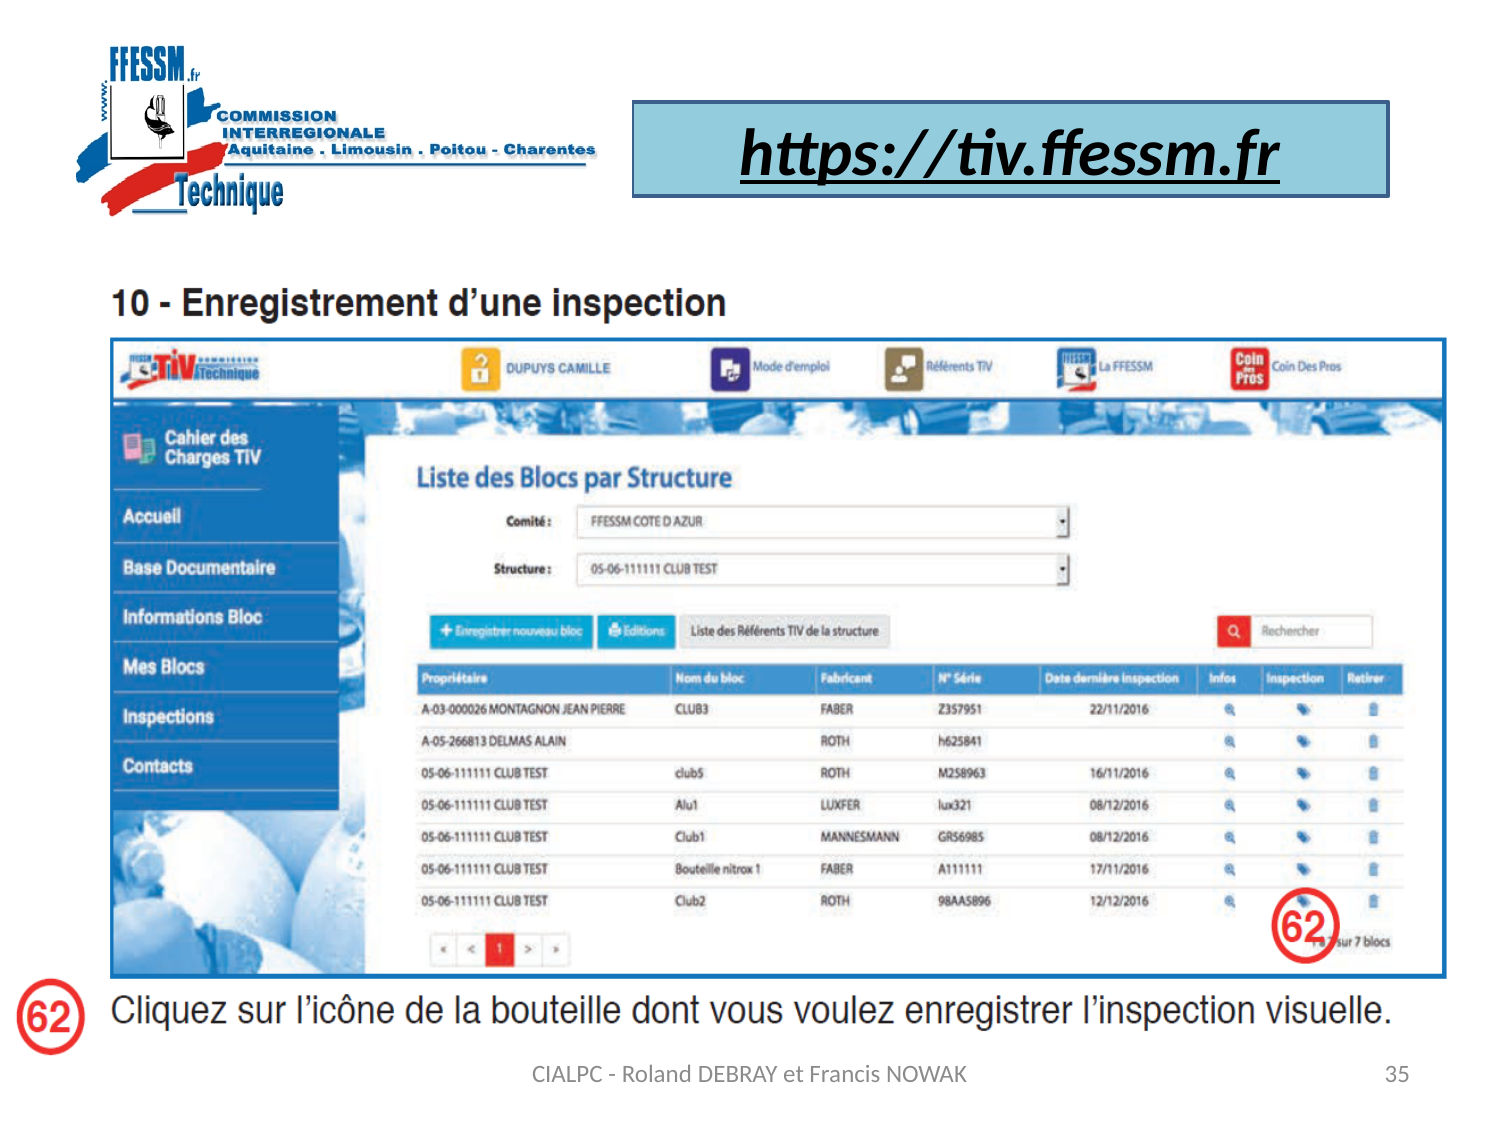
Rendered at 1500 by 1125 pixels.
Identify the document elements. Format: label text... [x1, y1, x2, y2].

footer CIALPC - Roland DEBRAY et Francis NOWAK [512, 1066, 988, 1103]
slide_number 35 [1074, 1066, 1425, 1103]
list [0, 278, 1500, 1059]
picture [76, 42, 633, 232]
text_box https://tiv.ffessm.fr [637, 100, 1390, 198]
